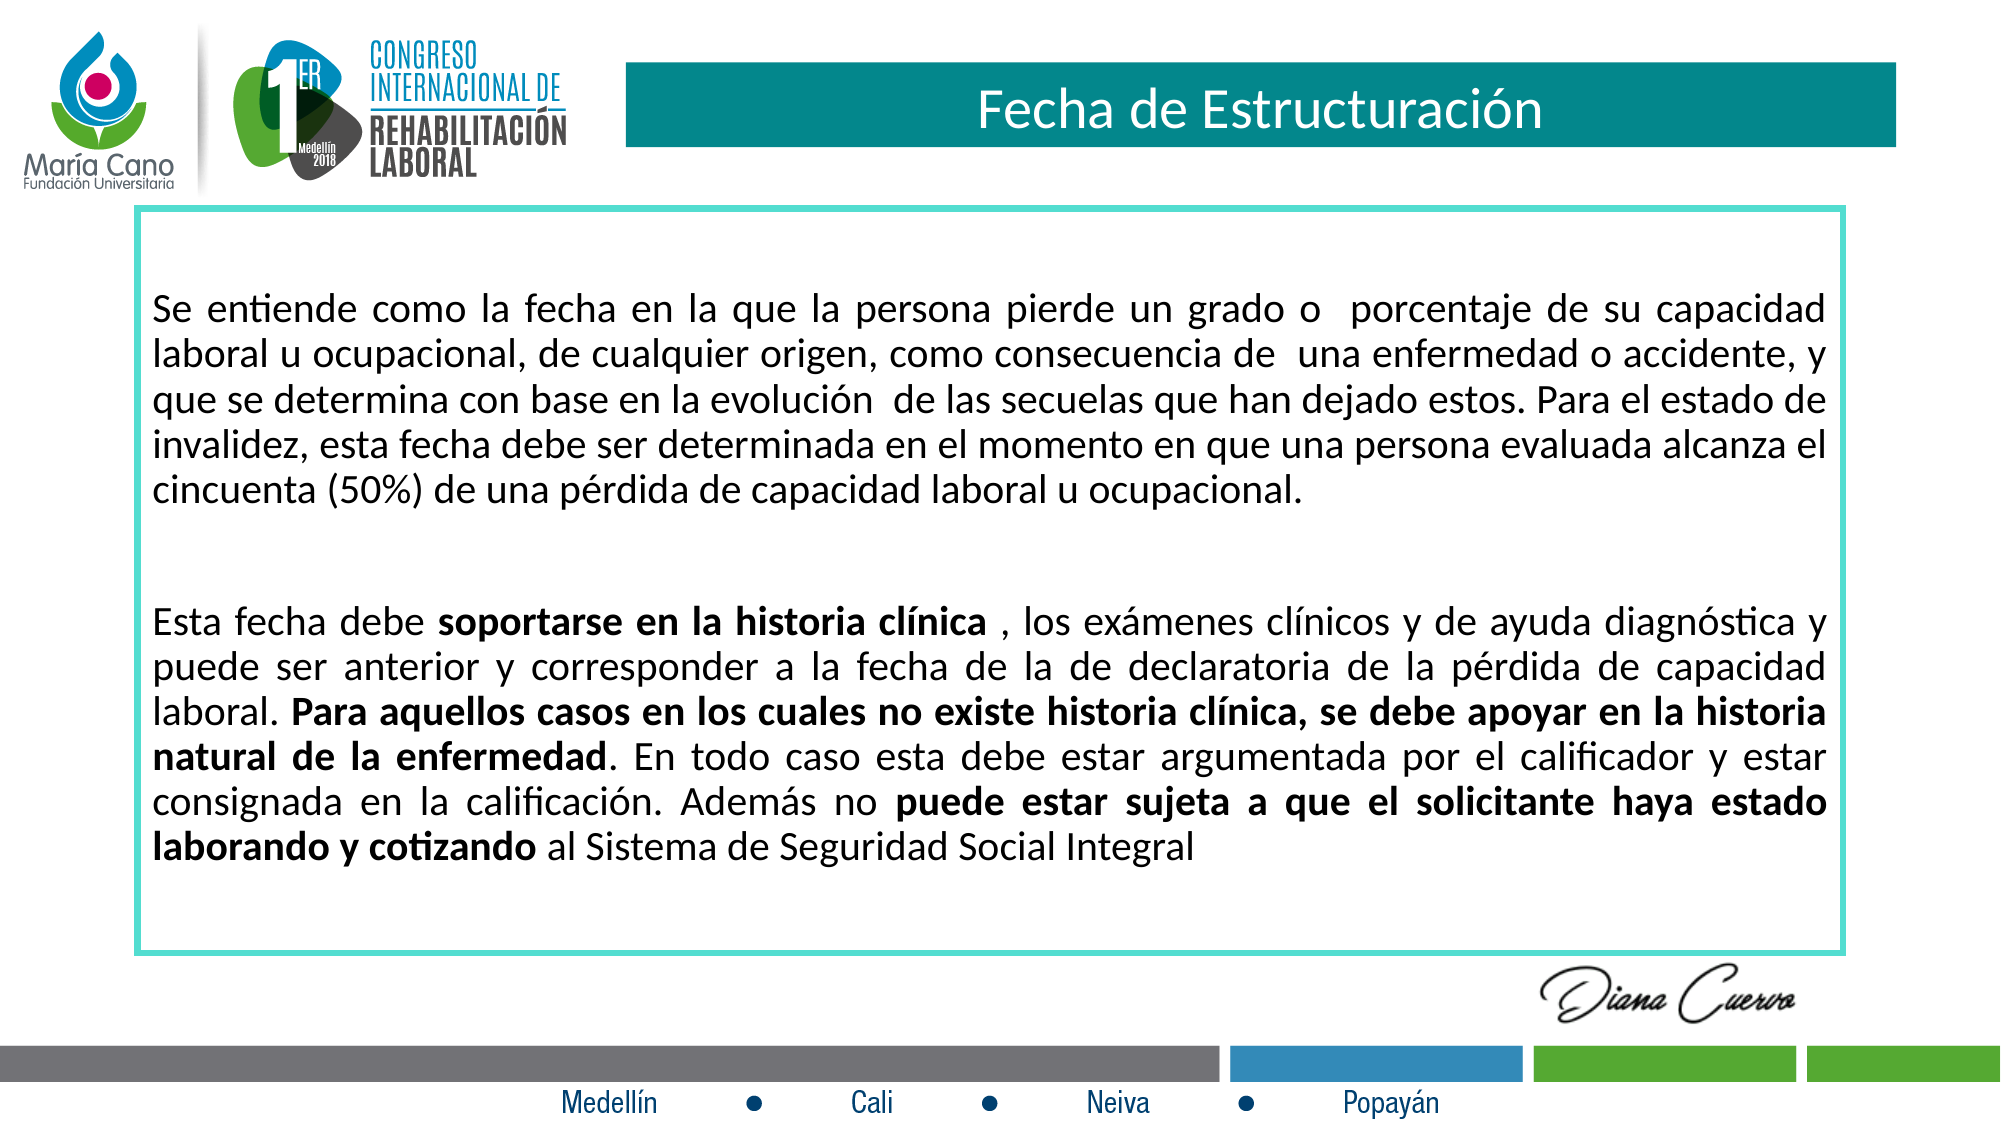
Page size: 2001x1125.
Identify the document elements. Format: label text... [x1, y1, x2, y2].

text_box Fecha de Estructuración [625, 62, 1897, 148]
picture [0, 0, 2001, 1125]
text_box Se entiende como la fecha en la que la persona pierde un grado o porcentaje de su capacidad laboral u ocupacional, de cualquier origen, como consecuencia de una enfermedad o accidente, y que se determina con base en la evolución de las secuelas que han dejado estos. Para el estado de invalidez, esta fecha debe ser determinada en el momento en que una persona evaluada alcanza el cincuenta (50%) de una pérdida de capacidad laboral u ocupacional. Esta fecha debe soportarse en la historia clínica , los exámenes clínicos y de ayuda diagnóstica y puede ser anterior y corresponder a la fecha de la de declaratoria de la pérdida de capacidad laboral. Para aquellos casos en los cuales no existe historia clínica, se debe apoyar en la historia natural de la enfermedad. En todo caso esta debe estar argumentada por el calificador y estar consignada en la calificación. Además no puede estar sujeta a que el solicitante haya estado laborando y cotizando al Sistema de Seguridad Social Integral [137, 208, 1843, 954]
